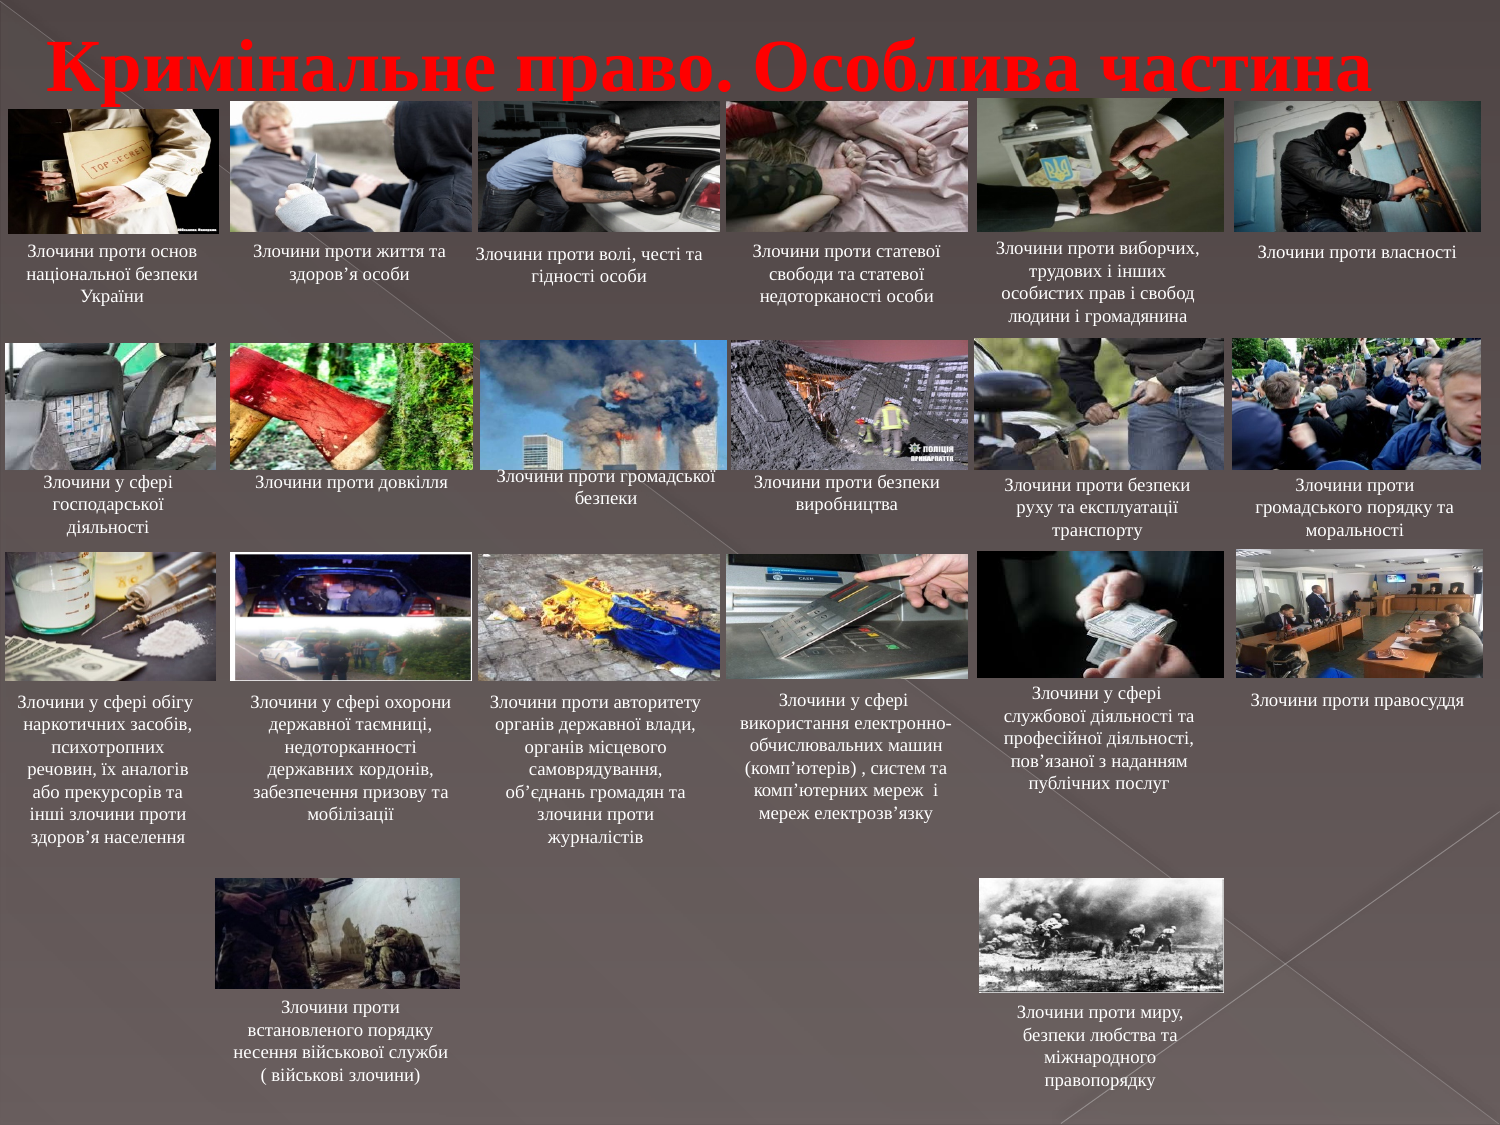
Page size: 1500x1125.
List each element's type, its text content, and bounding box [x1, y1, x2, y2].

picture [976, 98, 1224, 232]
picture [726, 101, 968, 232]
text_box Злочини проти правосуддя [1235, 680, 1480, 718]
text_box Злочини проти миру, безпеки любства та міжнародного правопорядку [978, 993, 1223, 1098]
picture [477, 554, 720, 681]
text_box Злочини проти безпеки руху та експлуатації транспорту [973, 470, 1222, 540]
picture [5, 552, 217, 681]
text_box Злочини проти довкілля [230, 470, 473, 500]
picture [731, 340, 968, 470]
picture [973, 337, 1224, 470]
text_box Кримінальне право. Особлива частина [0, 42, 1420, 100]
picture [480, 340, 727, 470]
picture [229, 552, 472, 681]
picture [8, 109, 219, 235]
text_box Злочини у сфері охорони державної таємниці, недоторканності державних кордонів, забезпечення призову та мобілізації [230, 682, 472, 832]
text_box Злочини у сфері використання електронно-обчислювальних машин (комп’ютерів) , систем та комп’ютерних мереж і мереж електрозв’язку [724, 680, 968, 831]
text_box Злочини проти власності [1234, 232, 1481, 270]
text_box Злочини проти авторитету органів державної влади, органів місцевого самоврядування, об’єднань громадян та злочини проти журналістів [474, 681, 717, 855]
picture [1236, 549, 1483, 678]
text_box Злочини проти громадського порядку та моральності [1229, 469, 1481, 539]
text_box Злочини проти життя та здоров’я особи [226, 233, 454, 292]
text_box Злочини у сфері господарської діяльності [0, 467, 216, 541]
picture [726, 554, 968, 680]
picture [477, 101, 720, 232]
picture [229, 101, 472, 232]
text_box Злочини у сфері обігу наркотичних засобів, психотропних речовин, їх аналогів або прекурсорів та інші злочини проти здоров’я населення [0, 682, 216, 855]
text_box Злочини проти встановленого порядку несення військової служби ( військові злочини) [218, 987, 463, 1093]
text_box Злочини проти безпеки виробництва [723, 468, 970, 522]
picture [215, 878, 460, 990]
picture [976, 550, 1224, 678]
picture [979, 878, 1224, 993]
picture [229, 342, 473, 470]
text_box Злочини проти волі, честі та гідності особи [454, 234, 724, 295]
picture [5, 342, 217, 470]
picture [1231, 337, 1481, 470]
text_box Злочини проти статевої свободи та статевої недоторканості особи [726, 232, 968, 314]
text_box Злочини проти виборчих, трудових і інших особистих прав і свобод людини і громадянина [974, 233, 1222, 327]
text_box Злочини проти основ національної безпеки України [8, 235, 216, 314]
text_box Злочини проти громадської безпеки [480, 470, 723, 516]
picture [1233, 101, 1481, 232]
text_box Злочини у сфері службової діяльності та професійної діяльності, пов’язаної з наданням публічних послуг [977, 678, 1222, 802]
